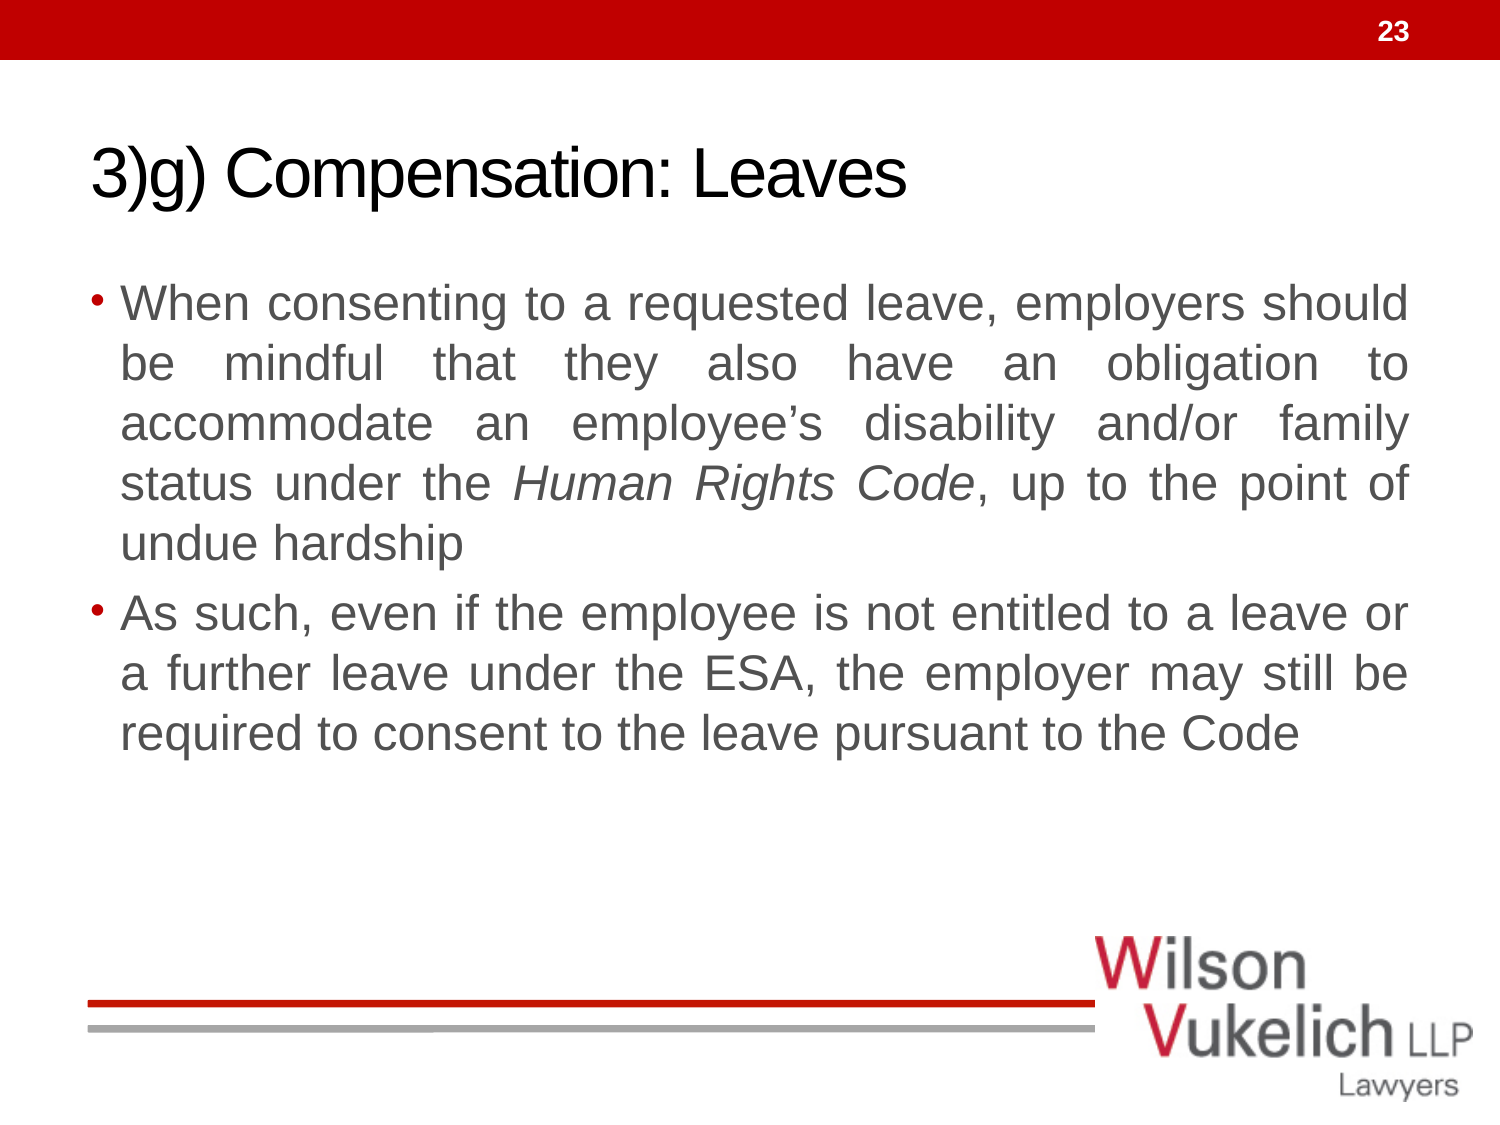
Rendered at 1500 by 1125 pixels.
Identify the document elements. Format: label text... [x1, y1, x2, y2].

title 3)g) Compensation: Leaves [75, 87, 1425, 250]
slide_number 23 [1250, 3, 1425, 57]
list When consenting to a requested leave, employers should be mindful that they also have an obligation to accommodate an employee’s disability and/or family status under the Human Rights Code, up to the point of undue hardship As such, even if the employee is not entitled to a leave or a further leave under the ESA, the employer may still be required to consent to the leave pursuant to the Code [75, 262, 1425, 937]
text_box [87, 936, 1473, 1103]
